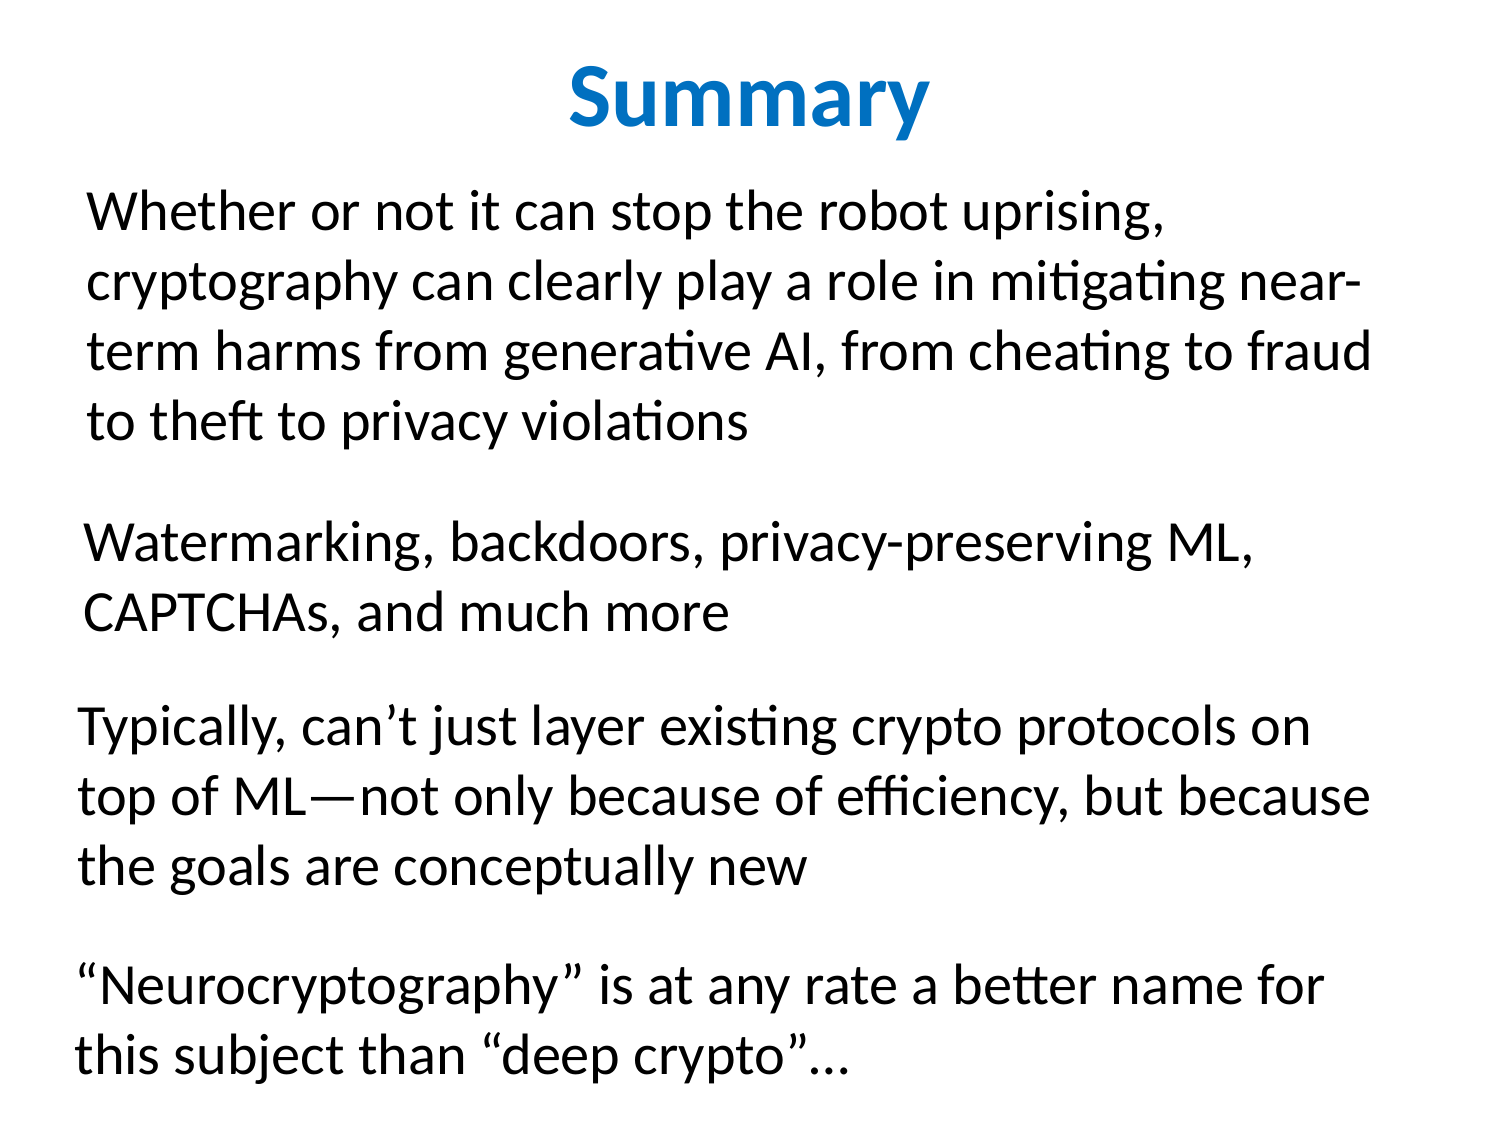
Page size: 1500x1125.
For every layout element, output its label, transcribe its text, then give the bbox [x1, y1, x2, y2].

text_box Watermarking, backdoors, privacy-preserving ML, CAPTCHAs, and much more [68, 495, 1425, 651]
text_box Typically, can’t just layer existing crypto protocols on top of ML—not only because of efficiency, but because the goals are conceptually new [62, 679, 1419, 905]
text_box “Neurocryptography” is at any rate a better name for this subject than “deep crypto”… [59, 938, 1417, 1094]
text_box Whether or not it can stop the robot uprising, cryptography can clearly play a role in mitigating near-term harms from generative AI, from cheating to fraud to theft to privacy violations [71, 164, 1429, 460]
title Summary [24, 20, 1475, 159]
